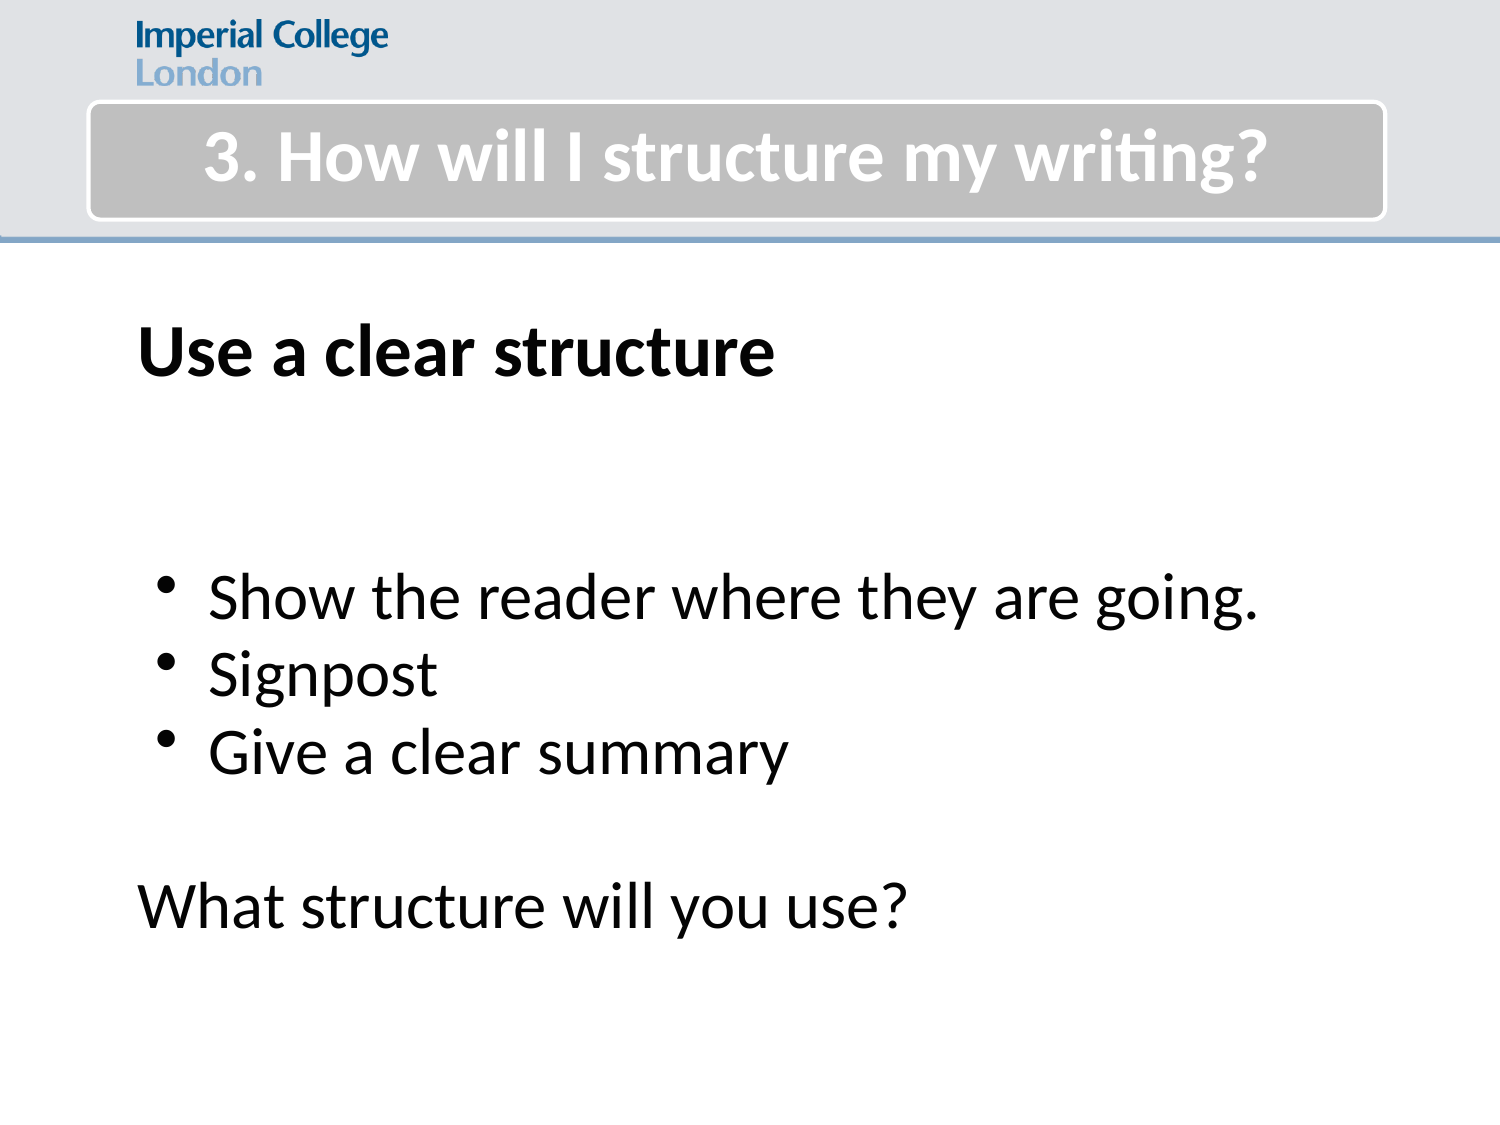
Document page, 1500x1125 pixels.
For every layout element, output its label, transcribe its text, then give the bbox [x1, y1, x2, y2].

list Use a clear structure Show the reader where they are going. Signpost Give a clear summary What structure will you use? [137, 318, 1375, 1051]
picture [0, 0, 1500, 243]
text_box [88, 101, 1386, 220]
